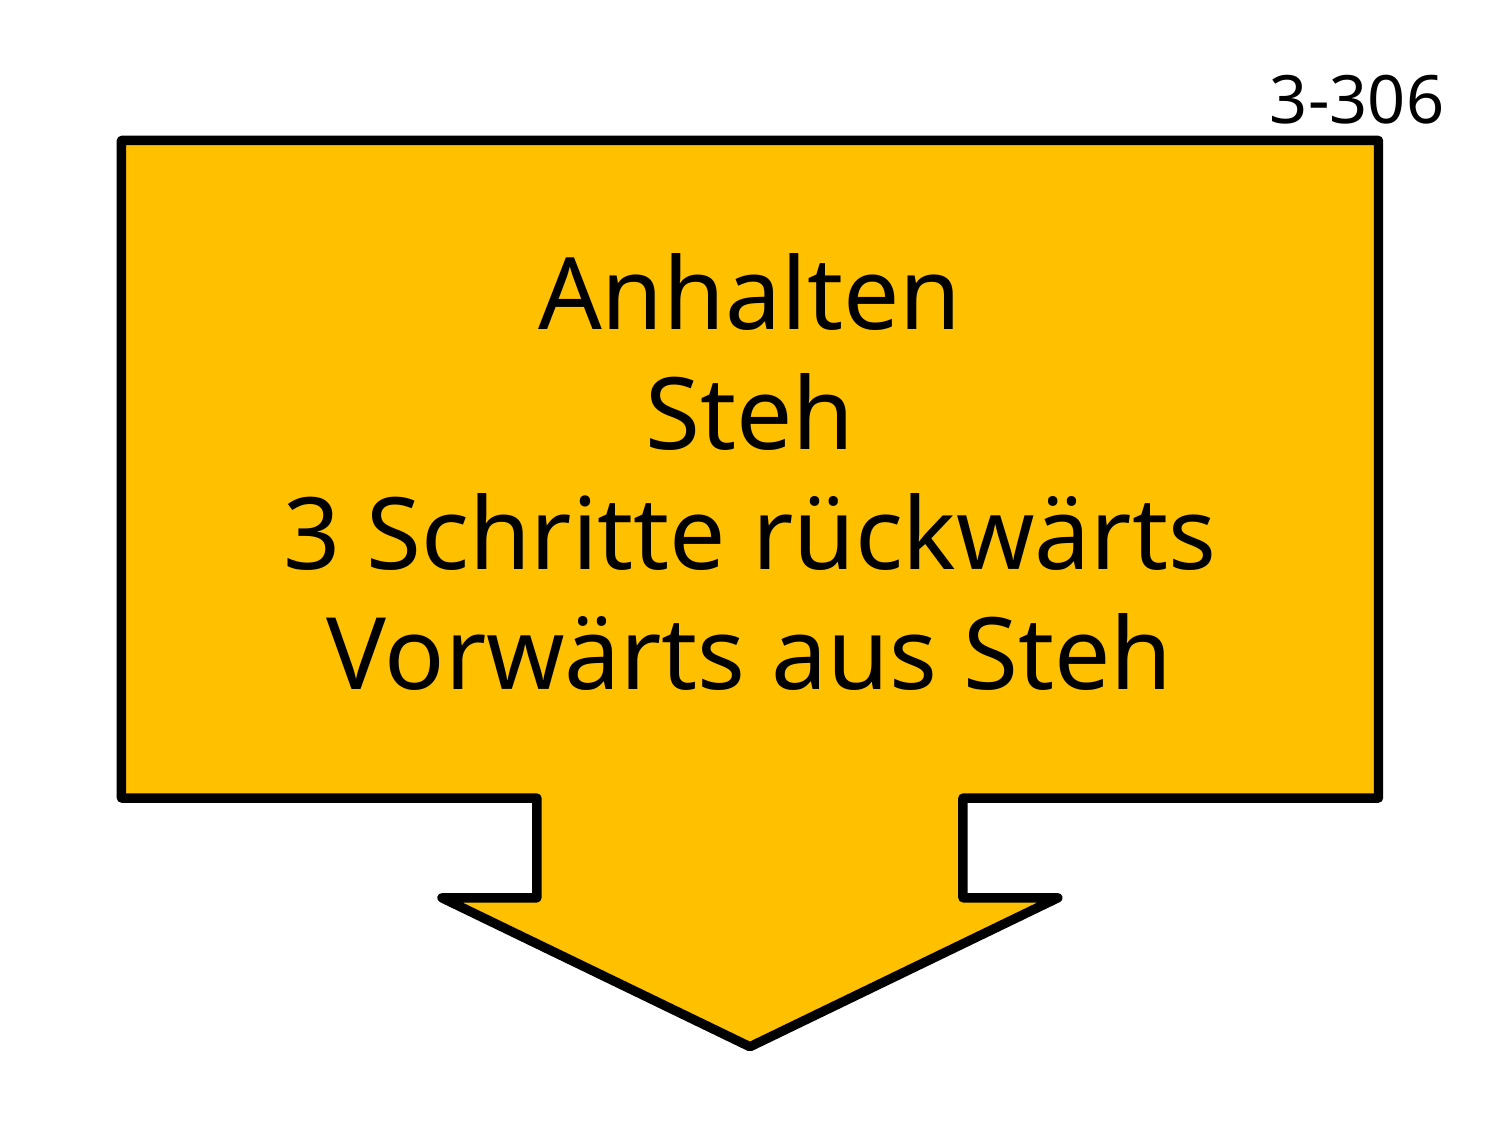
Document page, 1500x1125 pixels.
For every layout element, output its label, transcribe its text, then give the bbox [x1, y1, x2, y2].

text_box Anhalten Steh 3 Schritte rückwärts Vorwärts aus Steh [119, 138, 1381, 1049]
text_box 3-306 [1255, 49, 1460, 144]
